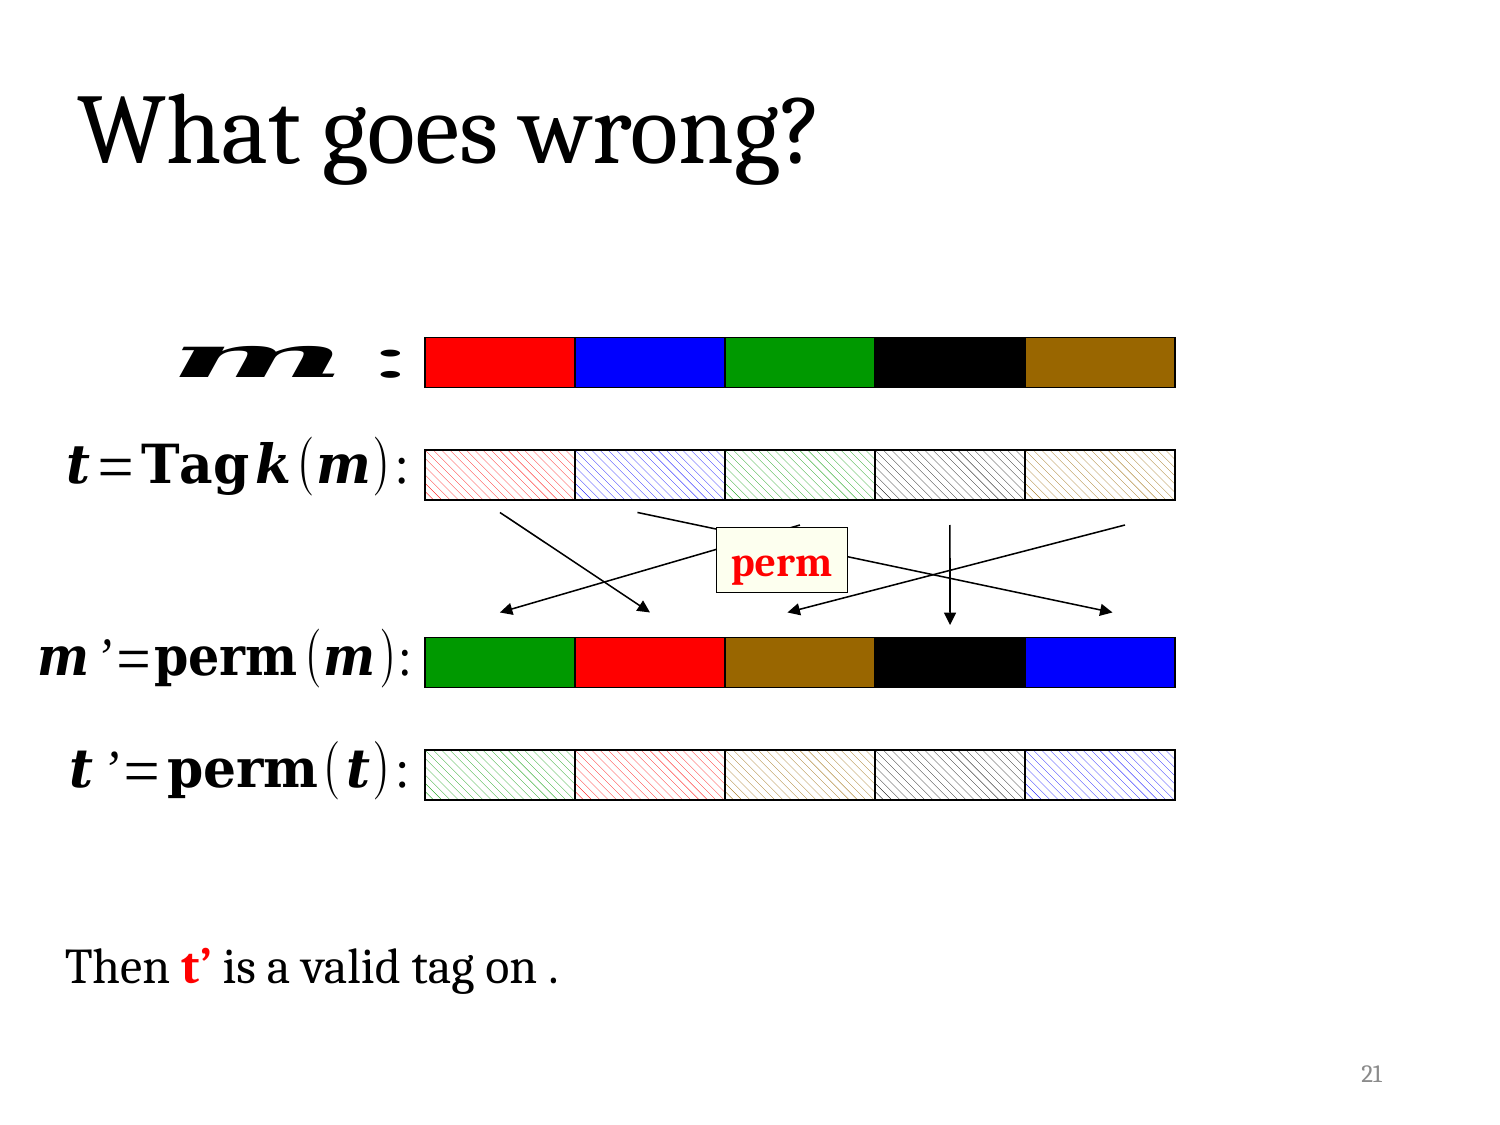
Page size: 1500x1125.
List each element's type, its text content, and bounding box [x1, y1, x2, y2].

text_box perm [716, 527, 848, 592]
text_box [1025, 637, 1175, 688]
text_box [1025, 750, 1175, 800]
text_box [424, 450, 574, 500]
text_box [951, 578, 1113, 616]
text_box [1024, 450, 1175, 500]
text_box [943, 524, 957, 625]
text_box [724, 637, 875, 688]
slide_number 21 [1059, 1042, 1397, 1103]
text_box [424, 750, 575, 800]
text_box [875, 637, 1025, 688]
text_box [499, 582, 604, 615]
text_box [724, 450, 874, 500]
text_box [874, 450, 1024, 500]
text_box [574, 450, 724, 500]
text_box [724, 337, 874, 388]
text_box [424, 637, 575, 688]
text_box [874, 337, 1024, 388]
text_box [424, 337, 574, 388]
text_box What goes wrong? [62, 79, 1213, 229]
text_box [875, 750, 1025, 800]
text_box [787, 570, 949, 616]
text_box [575, 750, 724, 800]
text_box [575, 637, 724, 688]
text_box [724, 750, 875, 800]
text_box [574, 337, 724, 388]
text_box [1024, 337, 1175, 388]
text_box [499, 512, 650, 613]
